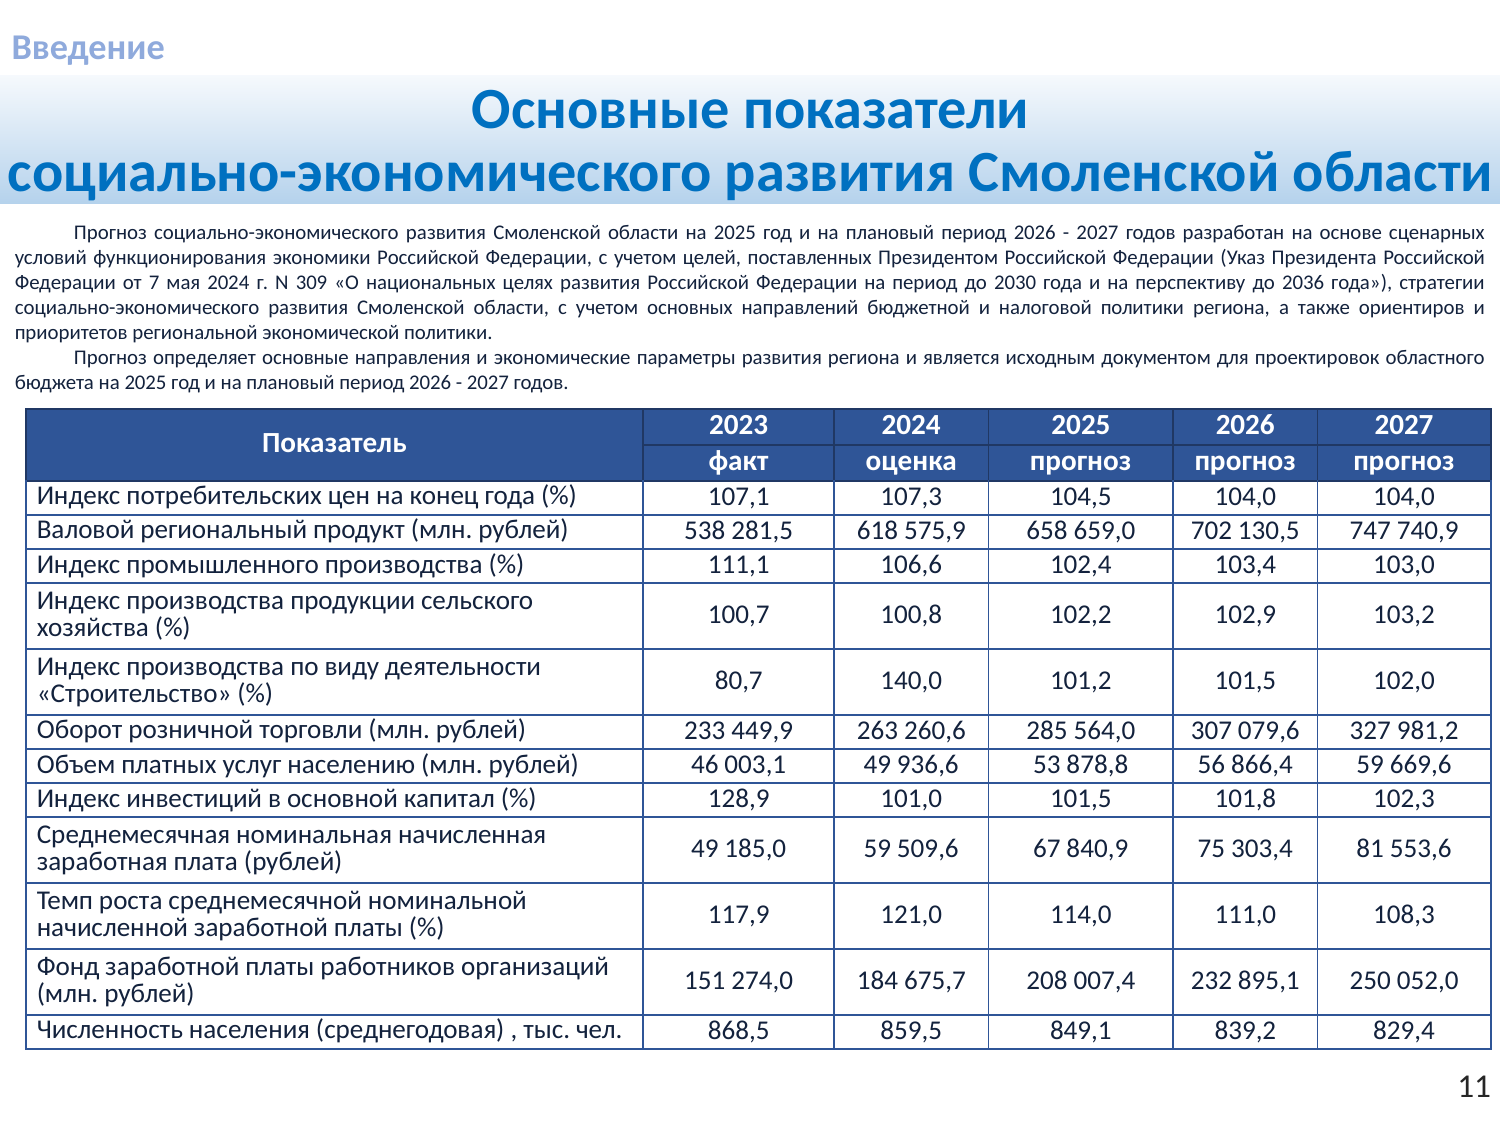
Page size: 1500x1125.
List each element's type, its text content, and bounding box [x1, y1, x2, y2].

table_cell 104,5 [989, 482, 1172, 514]
table_cell 285 564,0 [989, 716, 1172, 748]
text_box 11 [1117, 1063, 1491, 1104]
table_cell 849,1 [989, 1016, 1172, 1048]
table_cell 53 878,8 [989, 750, 1172, 782]
table_cell Индекс промышленного производства (%) [27, 550, 642, 582]
table_cell 184 675,7 [835, 950, 988, 1014]
table_cell Численность населения (среднегодовая) , тыс. чел. [27, 1016, 642, 1048]
text_box Введение [0, 4, 1500, 75]
table_header 2025 [989, 410, 1172, 444]
table_cell 307 079,6 [1174, 716, 1317, 748]
table_cell 263 260,6 [835, 716, 988, 748]
table_cell 103,0 [1318, 550, 1490, 582]
table_cell Среднемесячная номинальная начисленная заработная плата (рублей) [27, 818, 642, 882]
table_cell 102,3 [1318, 784, 1490, 816]
table_cell 103,2 [1318, 584, 1490, 648]
table_cell 111,1 [644, 550, 833, 582]
table_header 2024 [835, 410, 988, 444]
table_cell 46 003,1 [644, 750, 833, 782]
table_cell 104,0 [1318, 482, 1490, 514]
table_cell 49 185,0 [644, 818, 833, 882]
table_cell 111,0 [1174, 884, 1317, 948]
table_cell 102,2 [989, 584, 1172, 648]
table_cell 59 669,6 [1318, 750, 1490, 782]
table_header Показатель [27, 410, 642, 480]
table_cell 859,5 [835, 1016, 988, 1048]
table_header 2023 [644, 410, 833, 444]
table_cell факт [644, 446, 833, 480]
table_cell 108,3 [1318, 884, 1490, 948]
table_cell Фонд заработной платы работников организаций (млн. рублей) [27, 950, 642, 1014]
table_cell оценка [835, 446, 988, 480]
table_cell Темп роста среднемесячной номинальной начисленной заработной платы (%) [27, 884, 642, 948]
table_cell 100,7 [644, 584, 833, 648]
table_cell 829,4 [1318, 1016, 1490, 1048]
table_cell 107,3 [835, 482, 988, 514]
table_cell 839,2 [1174, 1016, 1317, 1048]
table_cell 114,0 [989, 884, 1172, 948]
table_cell Объем платных услуг населению (млн. рублей) [27, 750, 642, 782]
table_cell 101,5 [989, 784, 1172, 816]
table_header 2026 [1174, 410, 1317, 444]
table_cell 102,4 [989, 550, 1172, 582]
table_cell 250 052,0 [1318, 950, 1490, 1014]
table_cell Индекс инвестиций в основной капитал (%) [27, 784, 642, 816]
text_box Прогноз социально-экономического развития Смоленской области на 2025 год и на плановый период 2026 - 2027 годов разработан на основе сценарных условий функционирования экономики Российской Федерации, с учетом целей, поставленных Президентом Российской Федерации (Указ Президента Российской Федерации от 7 мая 2024 г. N 309 «О национальных целях развития Российской Федерации на период до 2030 года и на перспективу до 2036 года»), стратегии социально-экономического развития Смоленской области, с учетом основных направлений бюджетной и налоговой политики региона, а также ориентиров и приоритетов региональной экономической политики. Прогноз определяет основные направления и экономические параметры развития региона и является исходным документом для проектировок областного бюджета на 2025 год и на плановый период 2026 - 2027 годов. [0, 211, 1500, 402]
table_cell 121,0 [835, 884, 988, 948]
table_cell 101,5 [1174, 650, 1317, 714]
table_cell 59 509,6 [835, 818, 988, 882]
table_cell Индекс производства продукции сельского хозяйства (%) [27, 584, 642, 648]
table_cell 101,0 [835, 784, 988, 816]
table_cell Индекс потребительских цен на конец года (%) [27, 482, 642, 514]
table_cell 140,0 [835, 650, 988, 714]
table_cell 100,8 [835, 584, 988, 648]
table_cell 107,1 [644, 482, 833, 514]
table_cell 327 981,2 [1318, 716, 1490, 748]
table_cell 75 303,4 [1174, 818, 1317, 882]
table_cell прогноз [1318, 446, 1490, 480]
table_cell 80,7 [644, 650, 833, 714]
table_cell Валовой региональный продукт (млн. рублей) [27, 516, 642, 548]
text_box Основные показатели социально-экономического развития Смоленской области [0, 75, 1500, 204]
table_cell Индекс производства по виду деятельности «Строительство» (%) [27, 650, 642, 714]
table_cell прогноз [989, 446, 1172, 480]
table_cell 232 895,1 [1174, 950, 1317, 1014]
table_cell 101,2 [989, 650, 1172, 714]
table_cell 102,0 [1318, 650, 1490, 714]
table_cell 102,9 [1174, 584, 1317, 648]
table_cell 49 936,6 [835, 750, 988, 782]
table_cell 56 866,4 [1174, 750, 1317, 782]
table_cell 702 130,5 [1174, 516, 1317, 548]
table_cell 128,9 [644, 784, 833, 816]
table_cell 747 740,9 [1318, 516, 1490, 548]
table_cell 208 007,4 [989, 950, 1172, 1014]
table_cell 868,5 [644, 1016, 833, 1048]
table_cell 151 274,0 [644, 950, 833, 1014]
table_cell прогноз [1174, 446, 1317, 480]
table_cell 104,0 [1174, 482, 1317, 514]
table_cell 101,8 [1174, 784, 1317, 816]
table_cell 106,6 [835, 550, 988, 582]
table_cell 67 840,9 [989, 818, 1172, 882]
table_cell 233 449,9 [644, 716, 833, 748]
table_cell 618 575,9 [835, 516, 988, 548]
table_cell 81 553,6 [1318, 818, 1490, 882]
table_cell 658 659,0 [989, 516, 1172, 548]
table_header 2027 [1318, 410, 1490, 444]
table_cell 538 281,5 [644, 516, 833, 548]
table_cell Оборот розничной торговли (млн. рублей) [27, 716, 642, 748]
table_cell 103,4 [1174, 550, 1317, 582]
table_cell 117,9 [644, 884, 833, 948]
